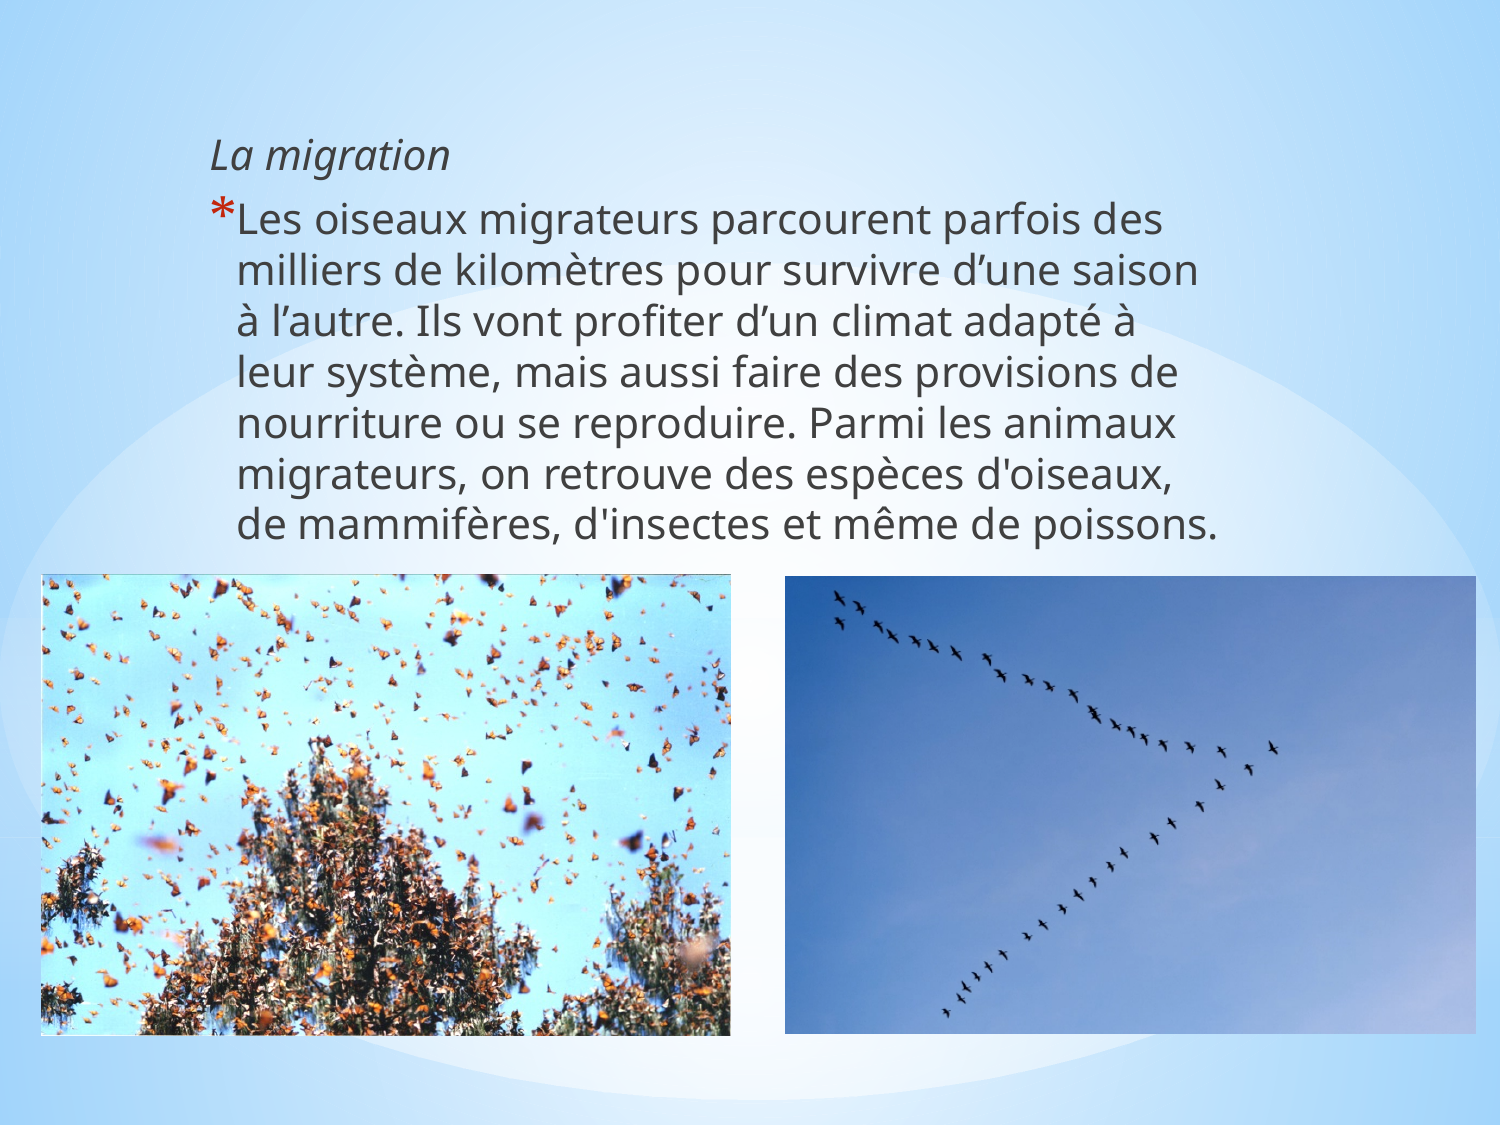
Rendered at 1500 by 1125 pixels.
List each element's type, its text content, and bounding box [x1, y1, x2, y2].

picture [785, 576, 1476, 1034]
list La migration Les oiseaux migrateurs parcourent parfois des milliers de kilomètres pour survivre d’une saison à l’autre. Ils vont profiter d’un climat adapté à leur système, mais aussi faire des provisions de nourriture ou se reproduire. Parmi les animaux migrateurs, on retrouve des espèces d'oiseaux, de mammifères, d'insectes et même de poissons. [187, 120, 1238, 690]
picture [41, 574, 731, 1037]
